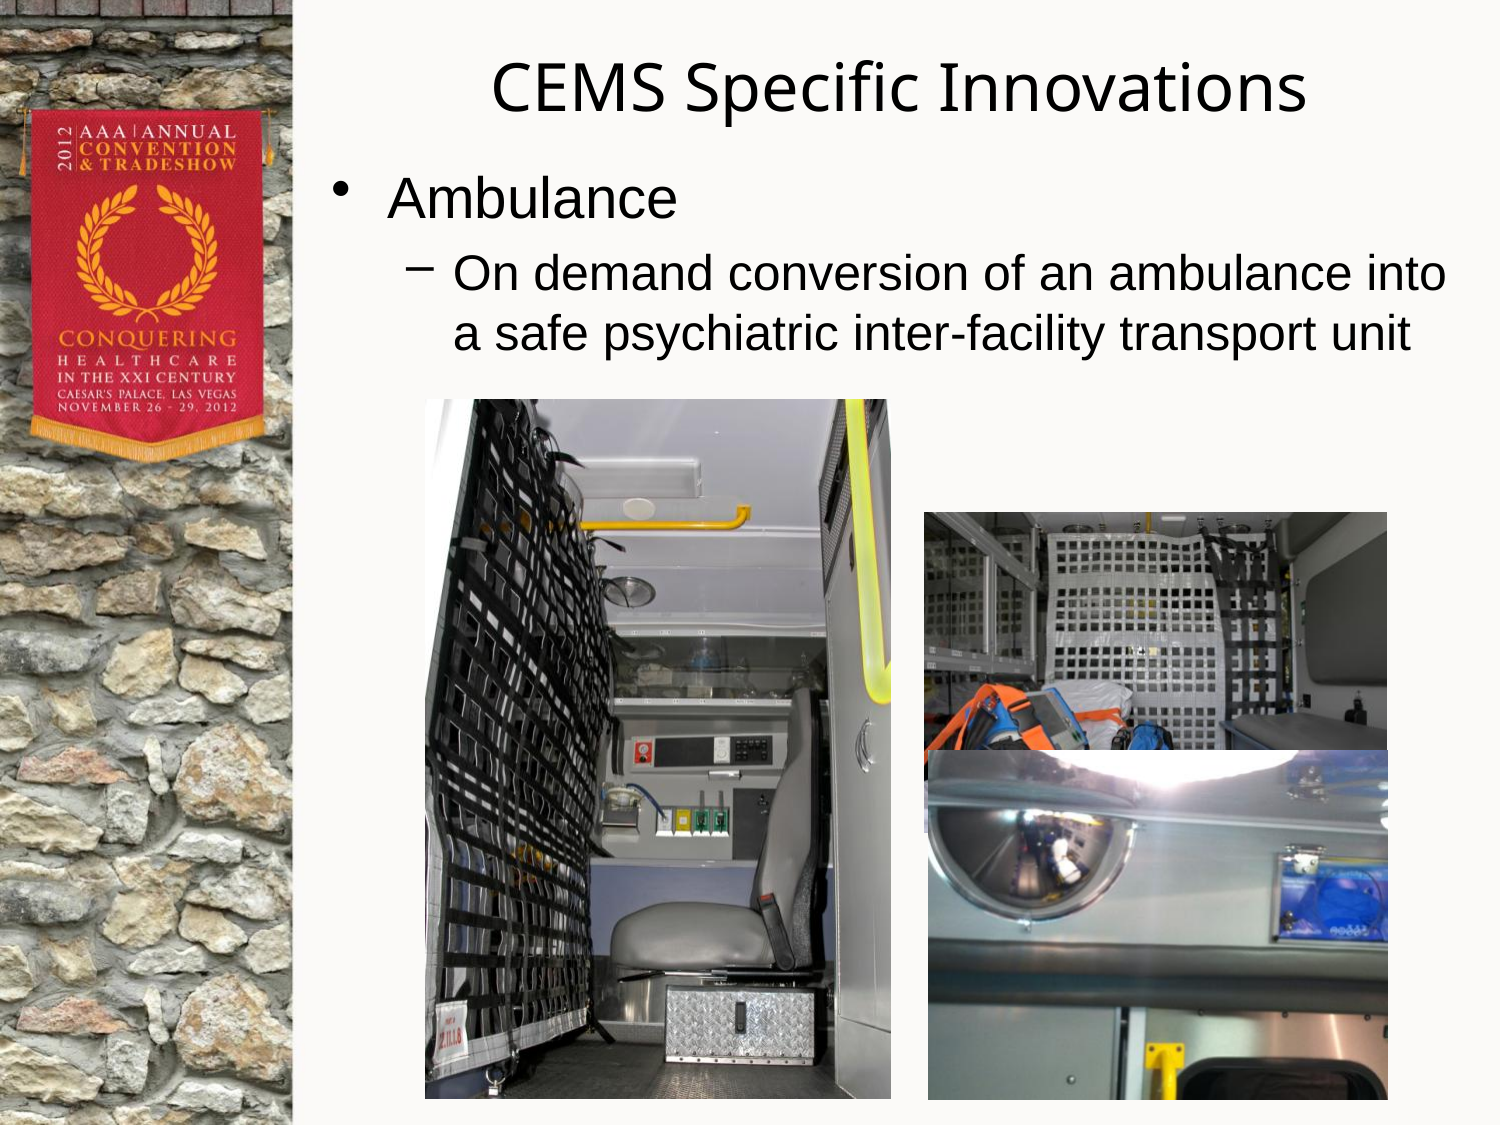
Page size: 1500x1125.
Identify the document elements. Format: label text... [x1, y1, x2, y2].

title CEMS Specific Innovations [350, 31, 1450, 138]
list Ambulance On demand conversion of an ambulance into a safe psychiatric inter-facility transport unit [316, 152, 1479, 978]
picture [0, 0, 1500, 1125]
